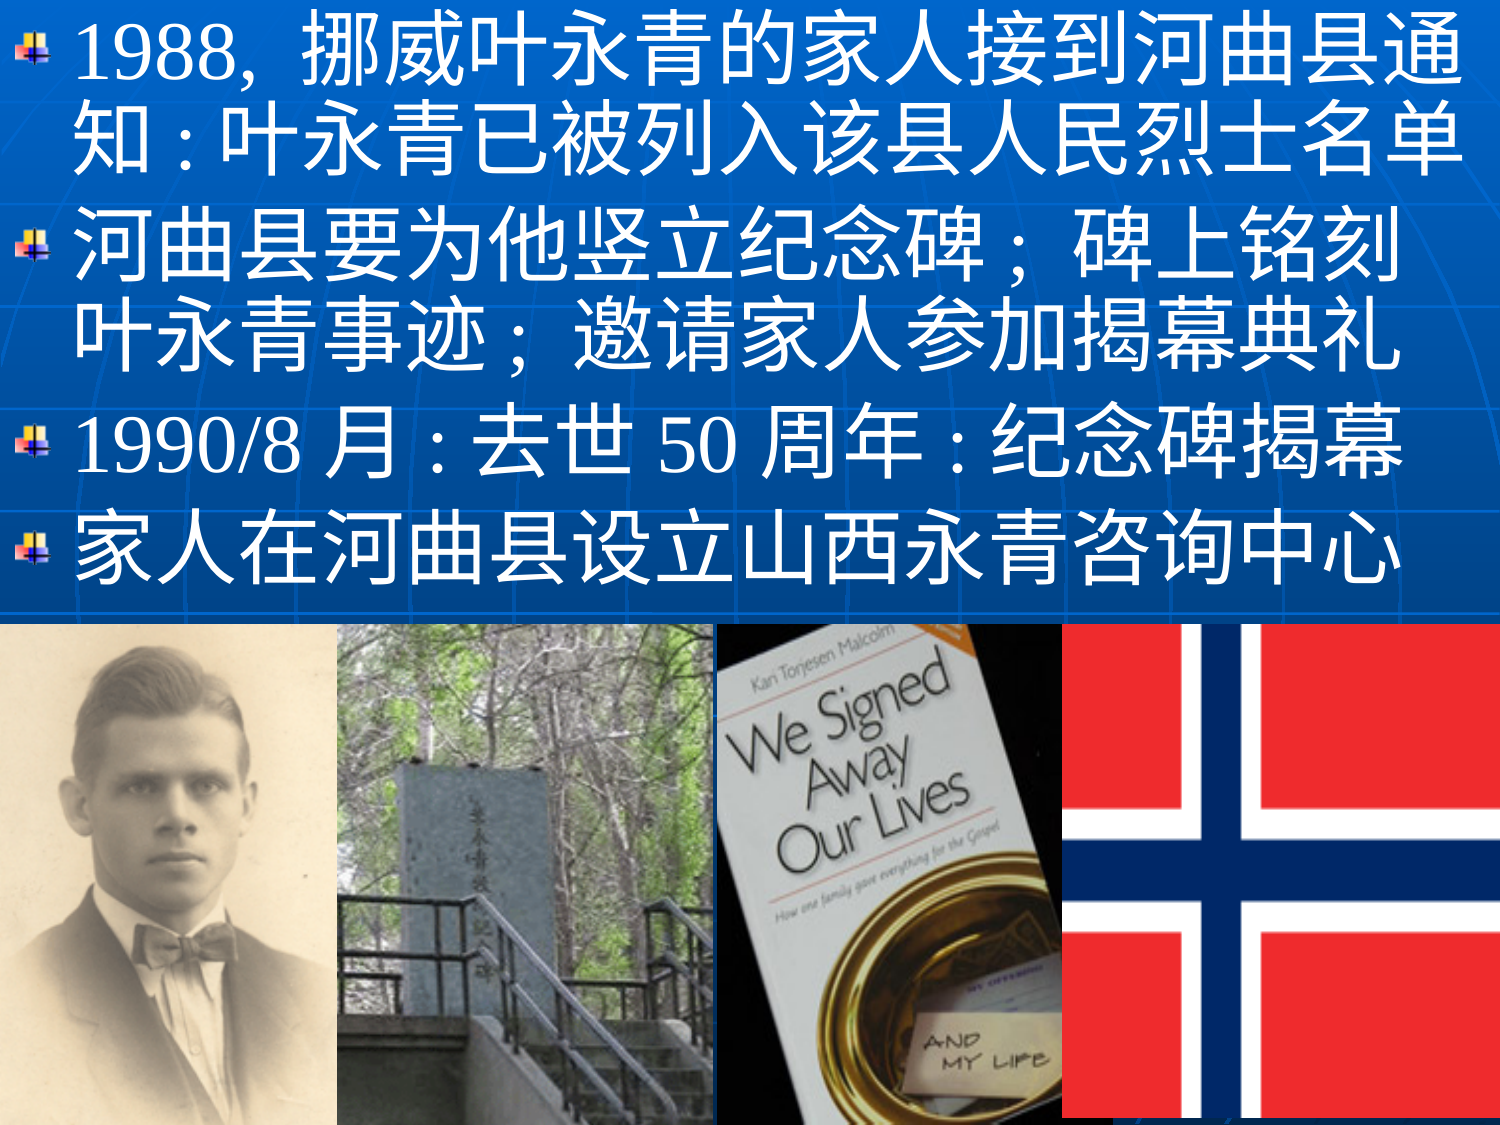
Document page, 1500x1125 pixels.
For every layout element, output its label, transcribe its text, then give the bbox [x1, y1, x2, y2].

picture [15, 29, 51, 65]
picture [717, 624, 1500, 1125]
list 1988, 挪威叶永青的家人接到河曲县通知:叶永青已被列入该县人民烈士名单 河曲县要为他竖立纪念碑; 碑上铭刻叶永青事迹; 邀请家人参加揭幕典礼 1990/8月:去世50周年:纪念碑揭幕 家人在河曲县设立山西永青咨询中心 [0, 0, 1500, 625]
picture [0, 624, 713, 1125]
picture [15, 529, 51, 565]
picture [15, 422, 51, 458]
picture [15, 226, 51, 262]
